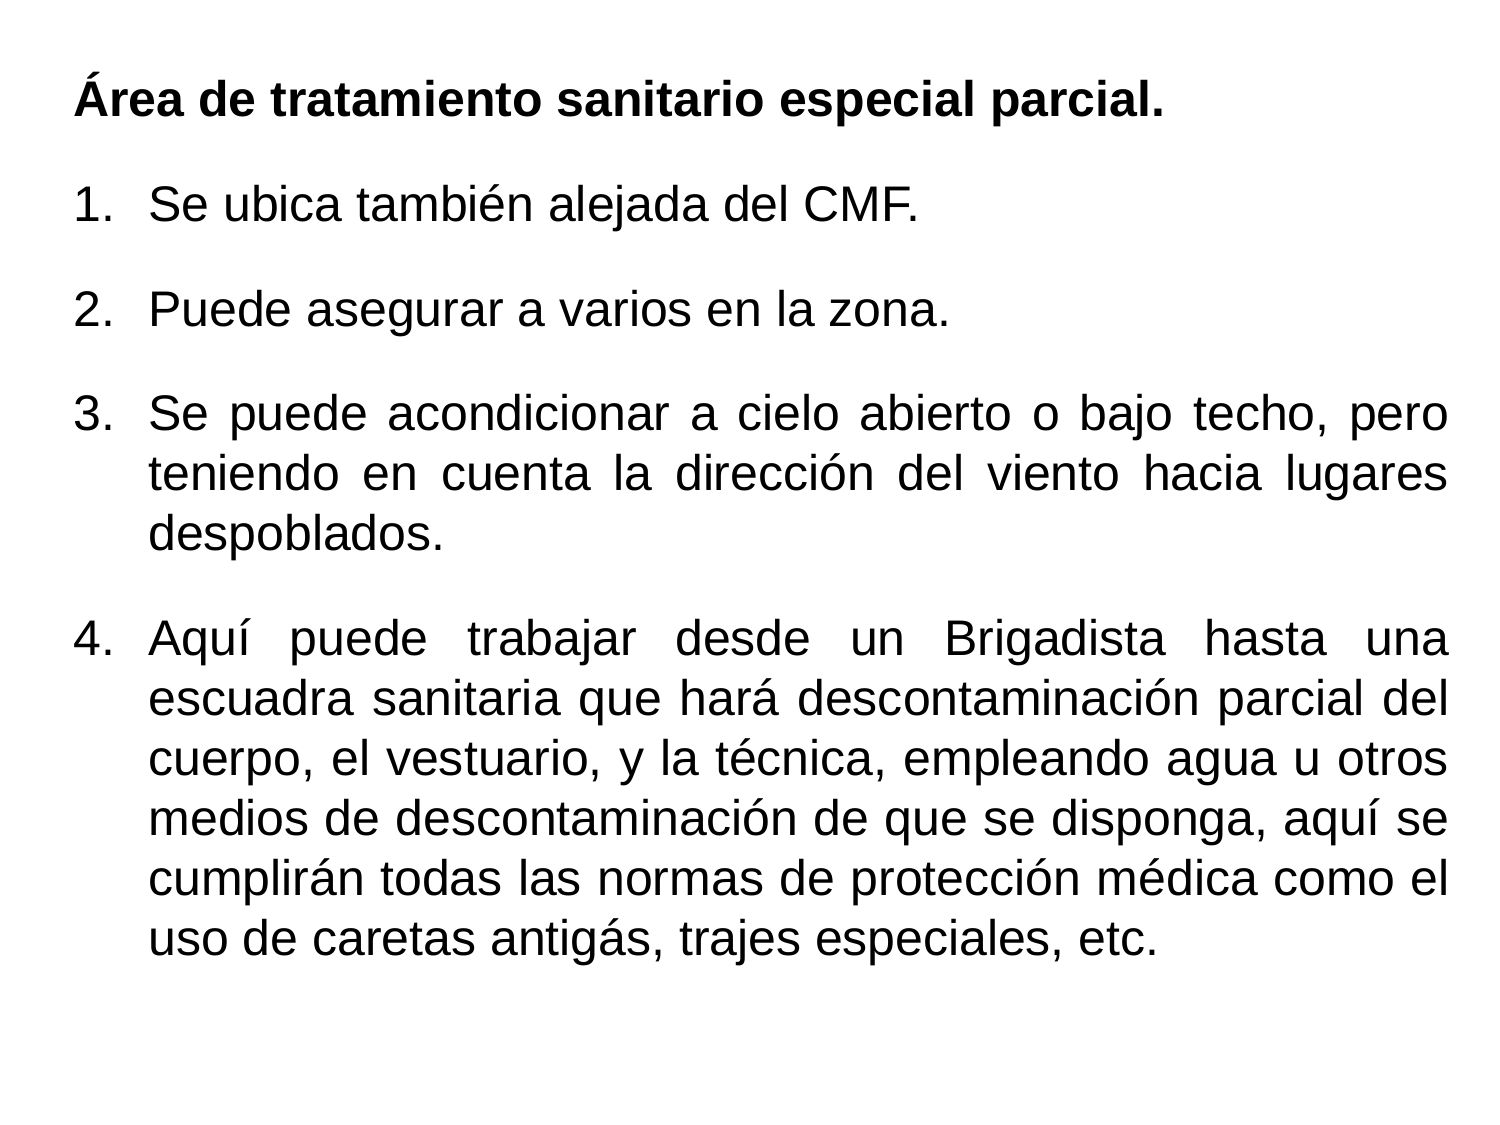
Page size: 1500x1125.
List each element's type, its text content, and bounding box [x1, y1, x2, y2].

subtitle Área de tratamiento sanitario especial parcial. Se ubica también alejada del CMF. Puede asegurar a varios en la zona. Se puede acondicionar a cielo abierto o bajo techo, pero teniendo en cuenta la dirección del viento hacia lugares despoblados. Aquí puede trabajar desde un Brigadista hasta una escuadra sanitaria que hará descontaminación parcial del cuerpo, el vestuario, y la técnica, empleando agua u otros medios de descontaminación de que se disponga, aquí se cumplirán todas las normas de protección médica como el uso de caretas antigás, trajes especiales, etc. [58, 58, 1465, 1079]
